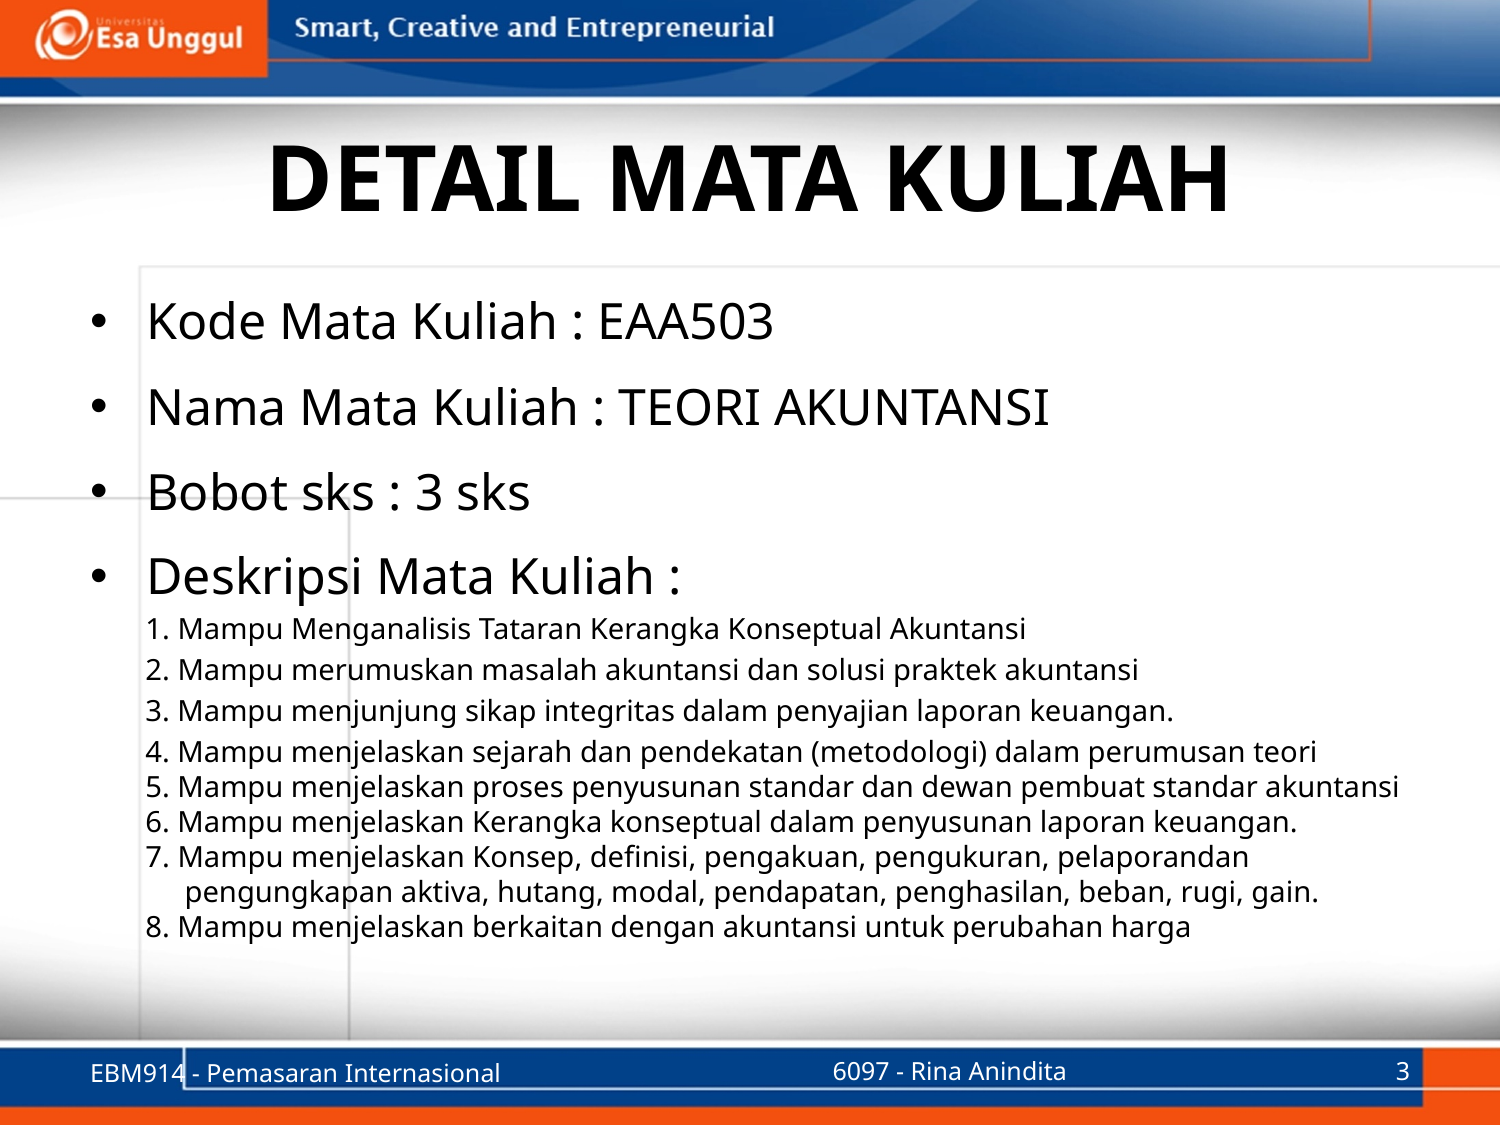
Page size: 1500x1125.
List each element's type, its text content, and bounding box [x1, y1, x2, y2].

footer 6097 - Rina Anindita [712, 1042, 1188, 1103]
title DETAIL MATA KULIAH [75, 99, 1425, 250]
slide_number 3 [1250, 1042, 1425, 1103]
list Kode Mata Kuliah : EAA503 Nama Mata Kuliah : TEORI AKUNTANSI Bobot sks : 3 sks Deskripsi Mata Kuliah : 1. Mampu Menganalisis Tataran Kerangka Konseptual Akuntansi 2. Mampu merumuskan masalah akuntansi dan solusi praktek akuntansi 3. Mampu menjunjung sikap integritas dalam penyajian laporan keuangan. 4. Mampu menjelaskan sejarah dan pendekatan (metodologi) dalam perumusan teori 5. Mampu menjelaskan proses penyusunan standar dan dewan pembuat standar akuntansi 6. Mampu menjelaskan Kerangka konseptual dalam penyusunan laporan keuangan. 7. Mampu menjelaskan Konsep, definisi, pengakuan, pengukuran, pelaporandan pengungkapan aktiva, hutang, modal, pendapatan, penghasilan, beban, rugi, gain. 8. Mampu menjelaskan berkaitan dengan akuntansi untuk perubahan harga [75, 282, 1425, 1025]
slide_number EBM914 - Pemasaran Internasional [75, 1042, 645, 1103]
picture [0, 0, 1500, 1125]
